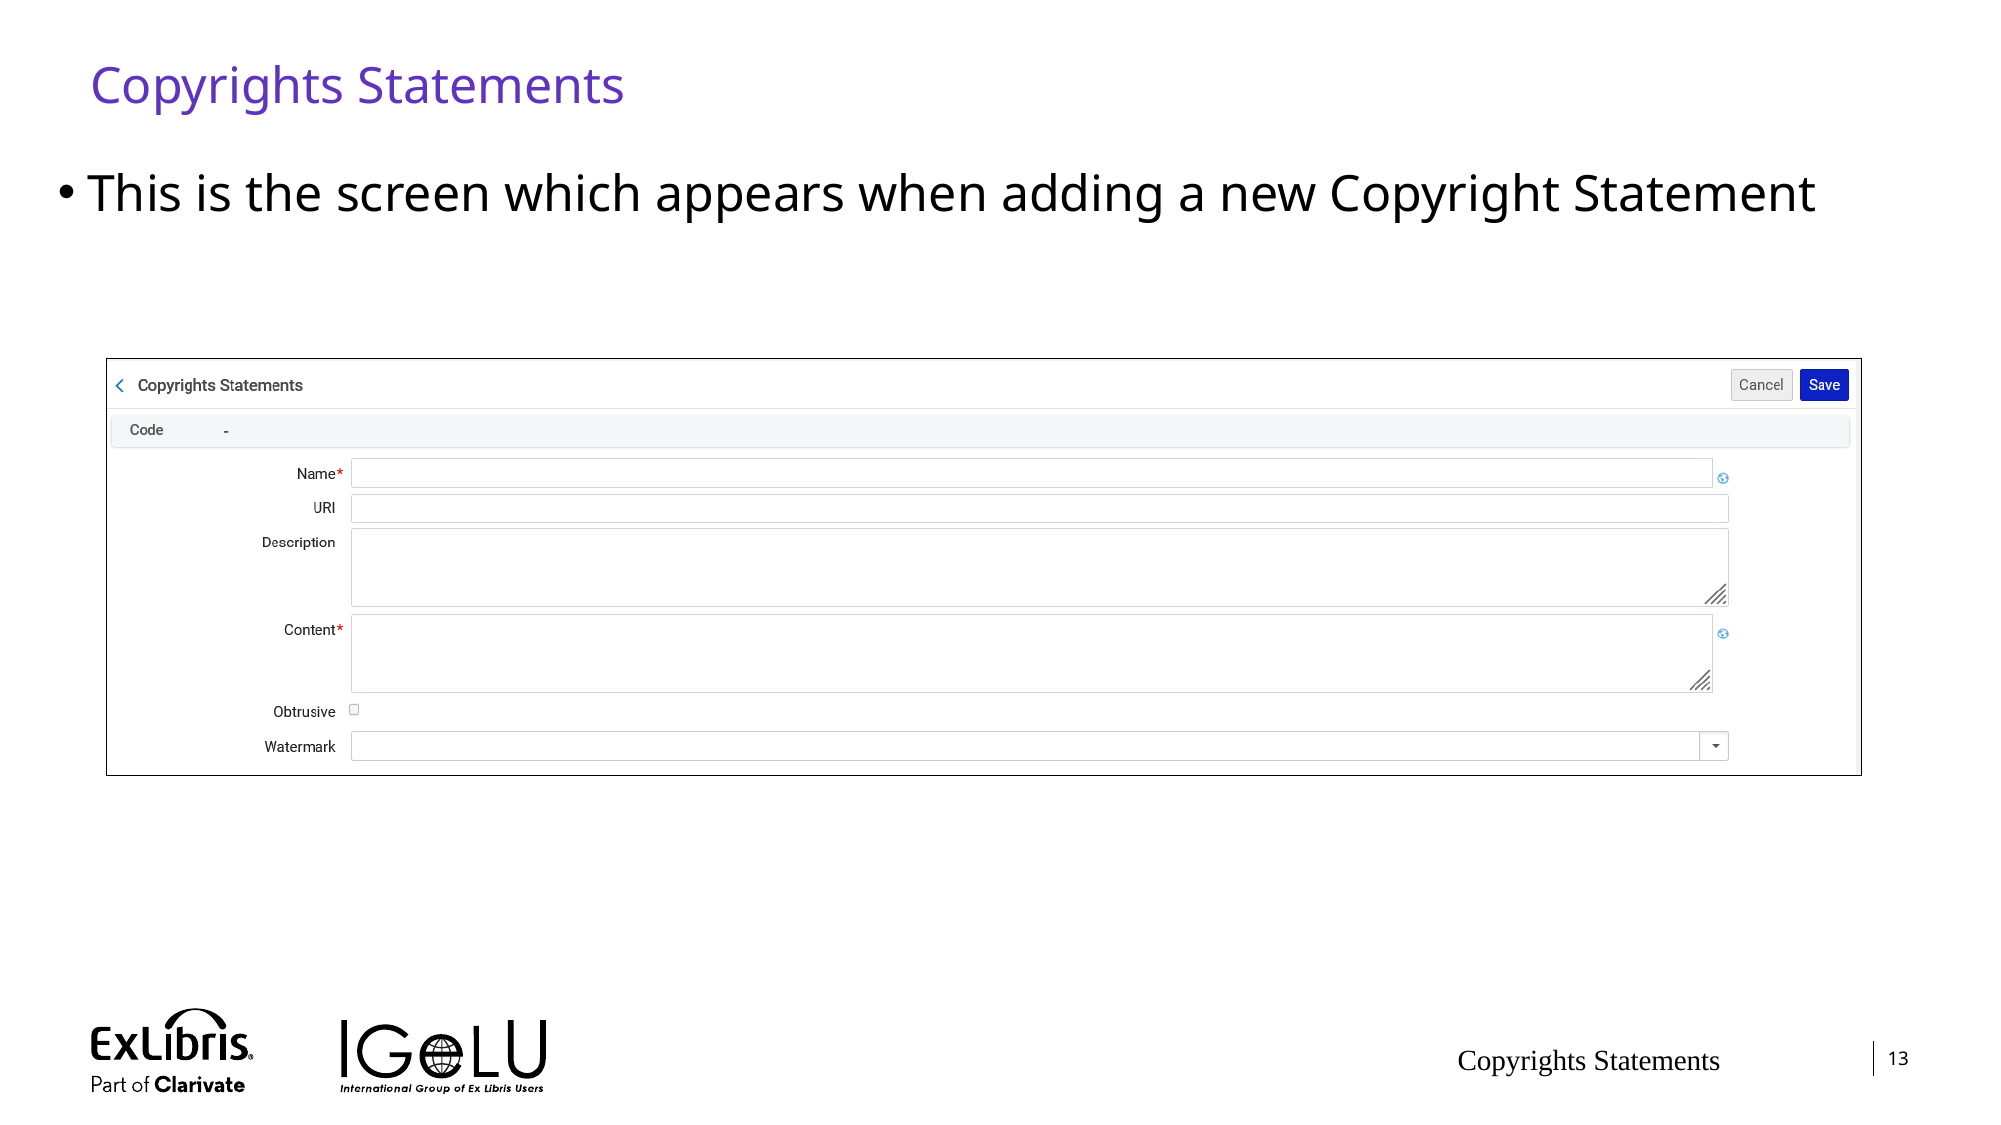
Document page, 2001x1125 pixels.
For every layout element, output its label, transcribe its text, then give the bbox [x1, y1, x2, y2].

slide_number 13 [1887, 1041, 1923, 1077]
footer Copyrights Statements [1318, 1041, 1860, 1077]
title Copyrights Statements [90, 60, 1449, 102]
text_box This is the screen which appears when adding a new Copyright Statement [43, 154, 1922, 276]
picture [105, 358, 1862, 776]
